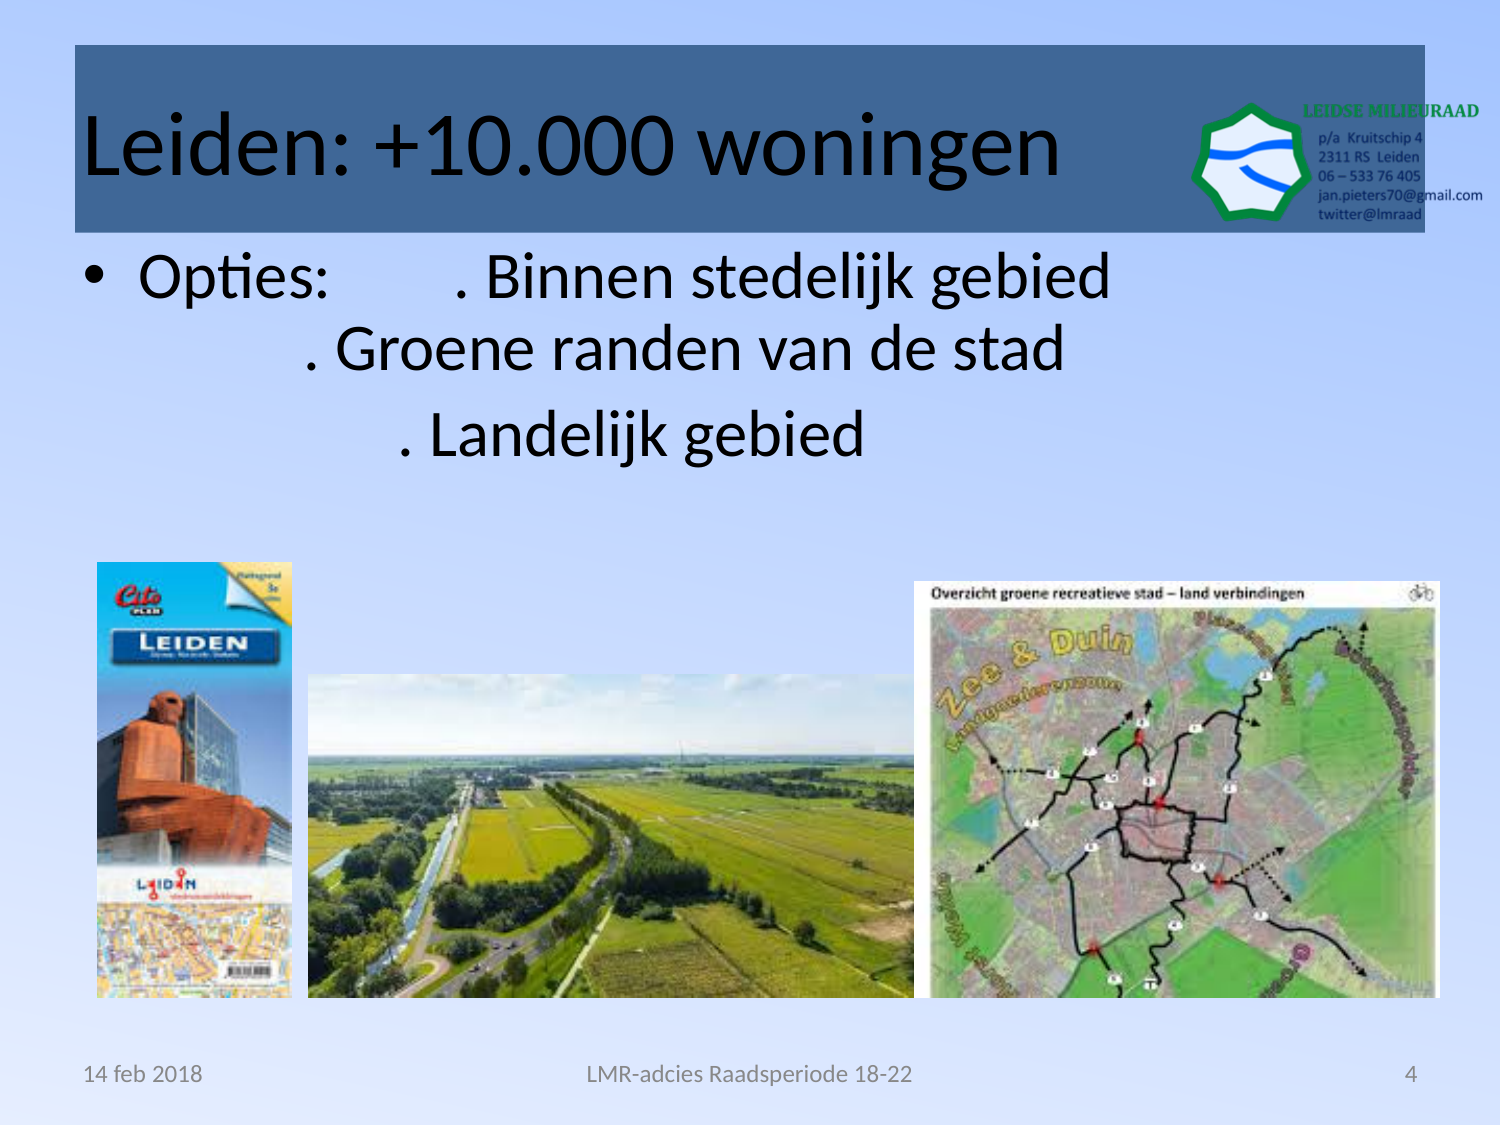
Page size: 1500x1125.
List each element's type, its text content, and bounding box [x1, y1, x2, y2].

list Opties: . Binnen stedelijk gebied . Groene randen van de stad . Landelijk gebied [74, 232, 1426, 977]
picture [308, 580, 1440, 999]
slide_number 4 [1394, 1050, 1426, 1096]
picture [97, 562, 292, 999]
title Leiden: +10.000 woningen [74, 44, 1426, 232]
picture [1190, 93, 1500, 234]
text_box LMR-adcies Raadsperiode 18-22 [512, 1050, 988, 1096]
text_box 14 feb 2018 [75, 1050, 425, 1096]
